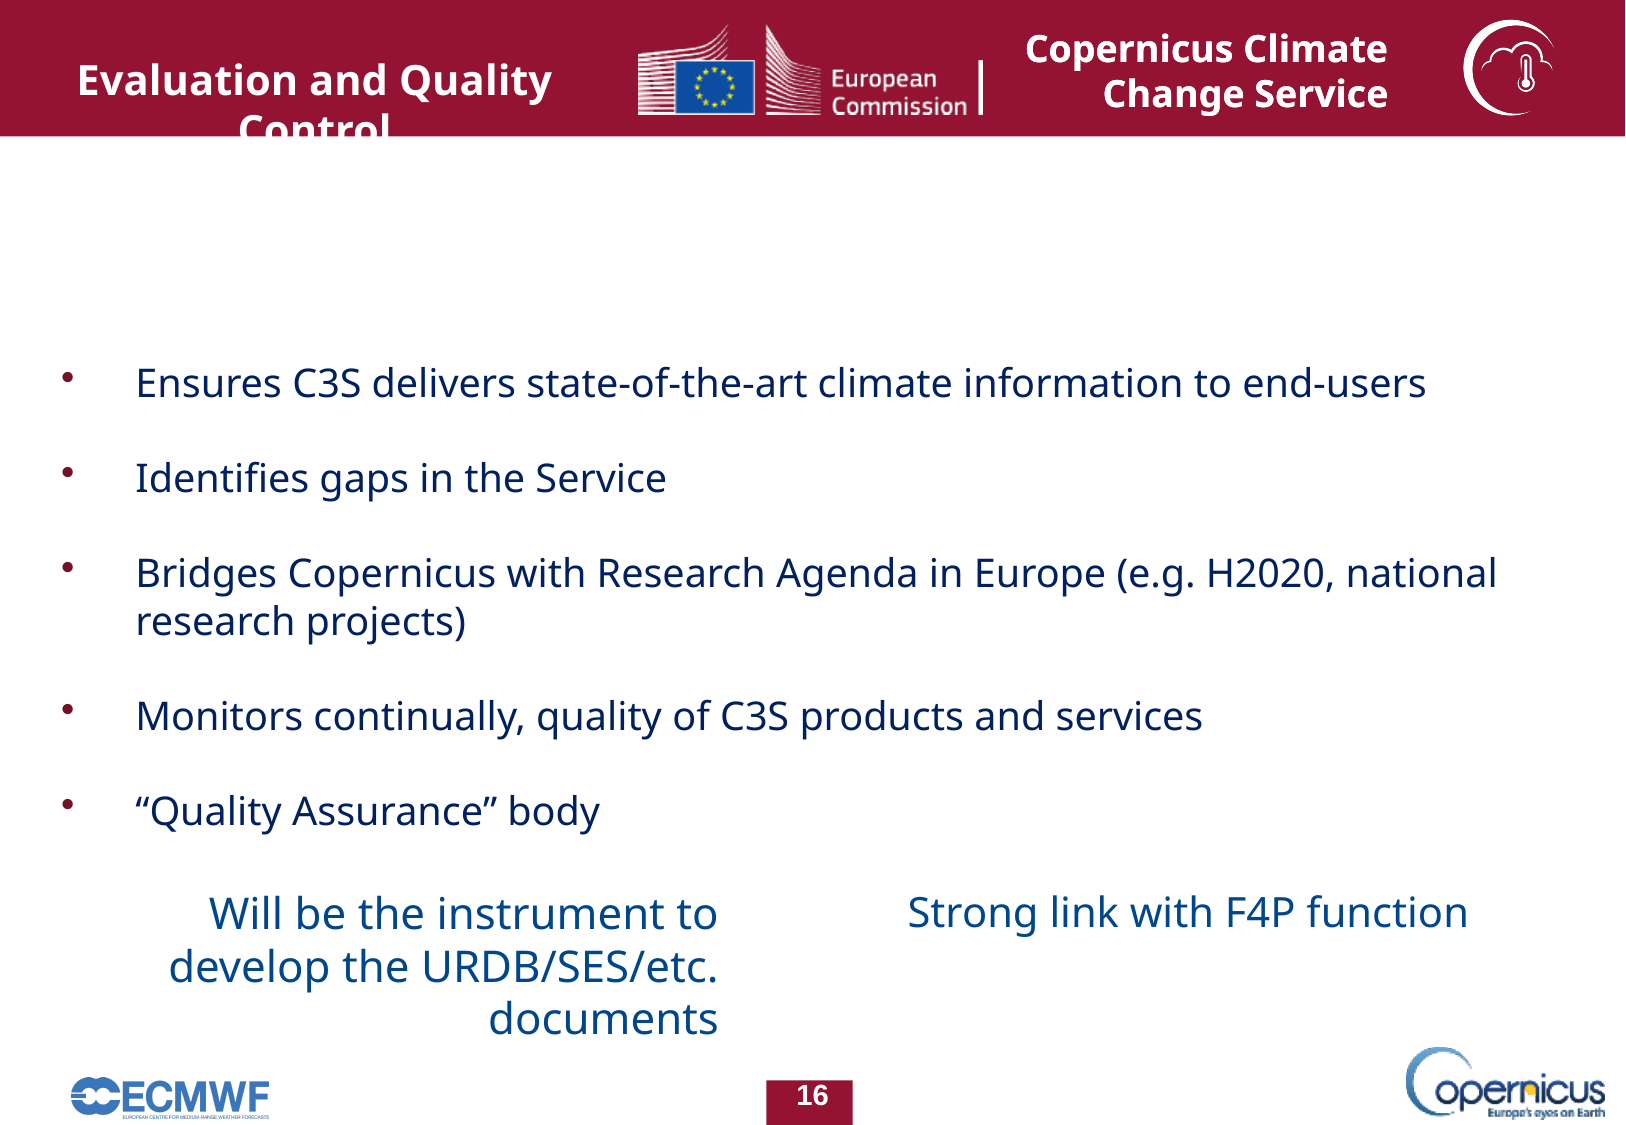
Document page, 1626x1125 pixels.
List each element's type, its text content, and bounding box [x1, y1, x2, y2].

text_box Will be the instrument to develop the URDB/SES/etc. documents [26, 878, 734, 1051]
picture [71, 1077, 269, 1119]
slide_number 16 [690, 1068, 936, 1112]
text_box Strong link with F4P function [866, 878, 1484, 944]
picture [1406, 1047, 1605, 1120]
text_box Ensures C3S delivers state-of-the-art climate information to end-users Identifies gaps in the Service Bridges Copernicus with Research Agenda in Europe (e.g. H2020, national research projects) Monitors continually, quality of C3S products and services “Quality Assurance” body [46, 350, 1563, 806]
text_box Evaluation and Quality Control [0, 46, 630, 115]
picture [638, 24, 983, 115]
